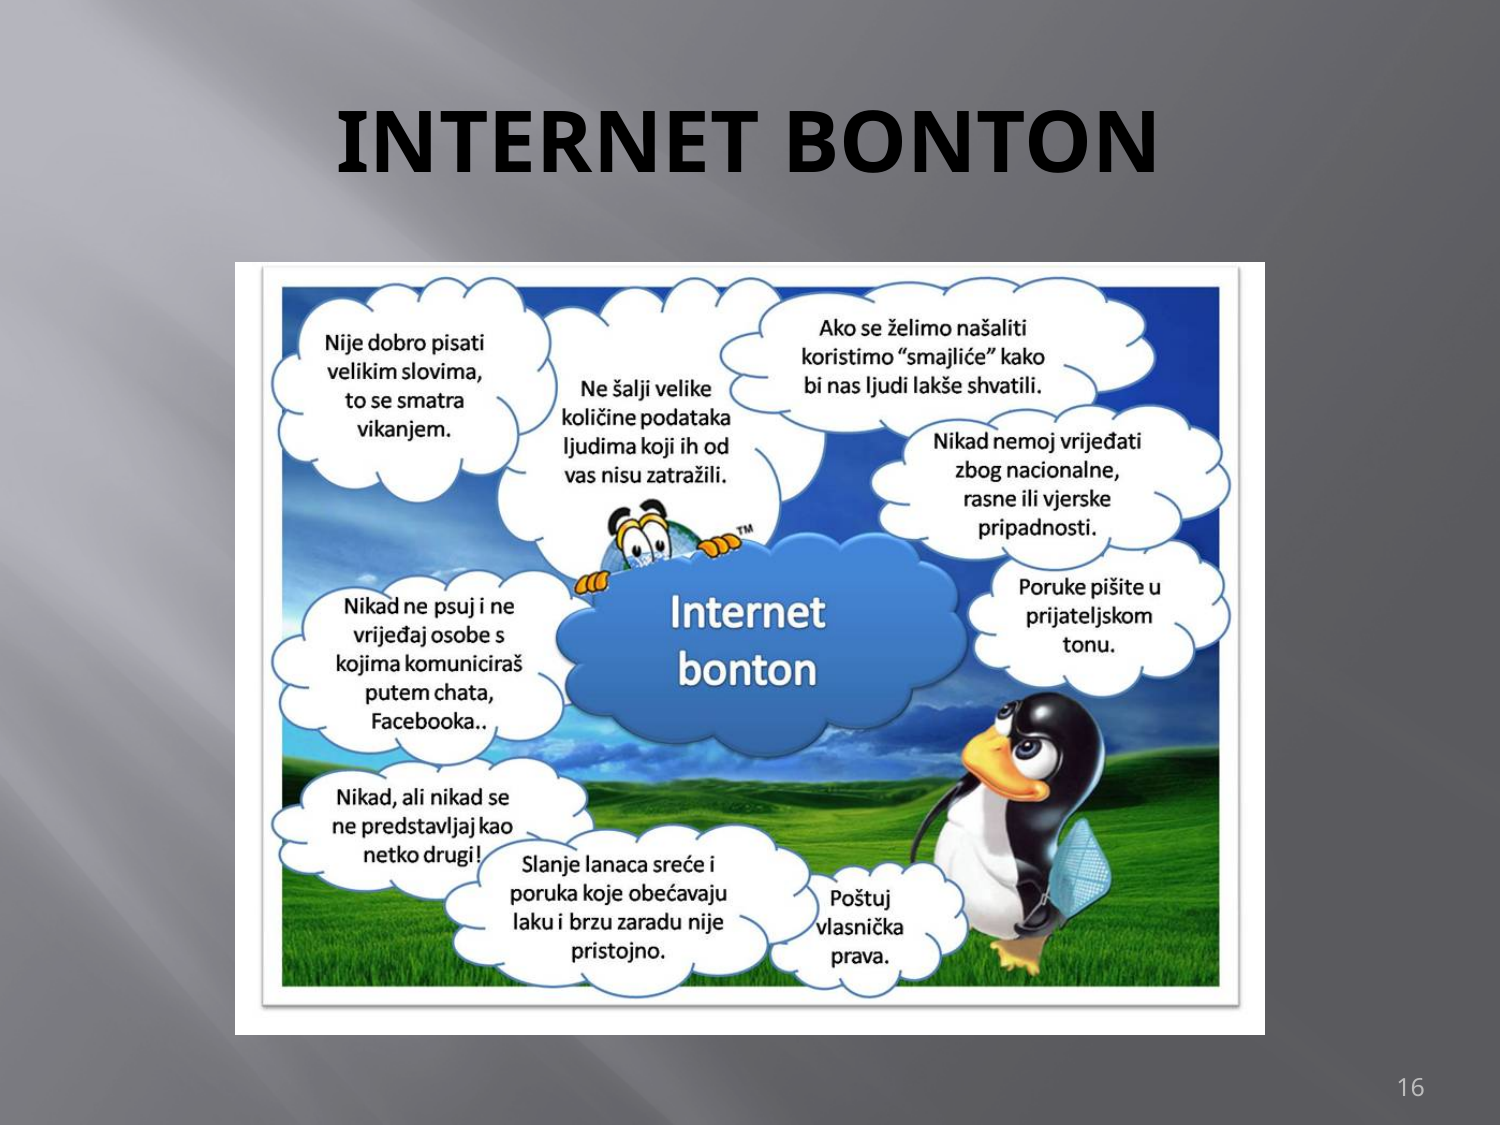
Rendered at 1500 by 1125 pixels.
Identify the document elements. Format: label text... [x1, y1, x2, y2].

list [234, 262, 1266, 1036]
title INTERNET BONTON [75, 45, 1425, 233]
slide_number 16 [1299, 1052, 1425, 1113]
